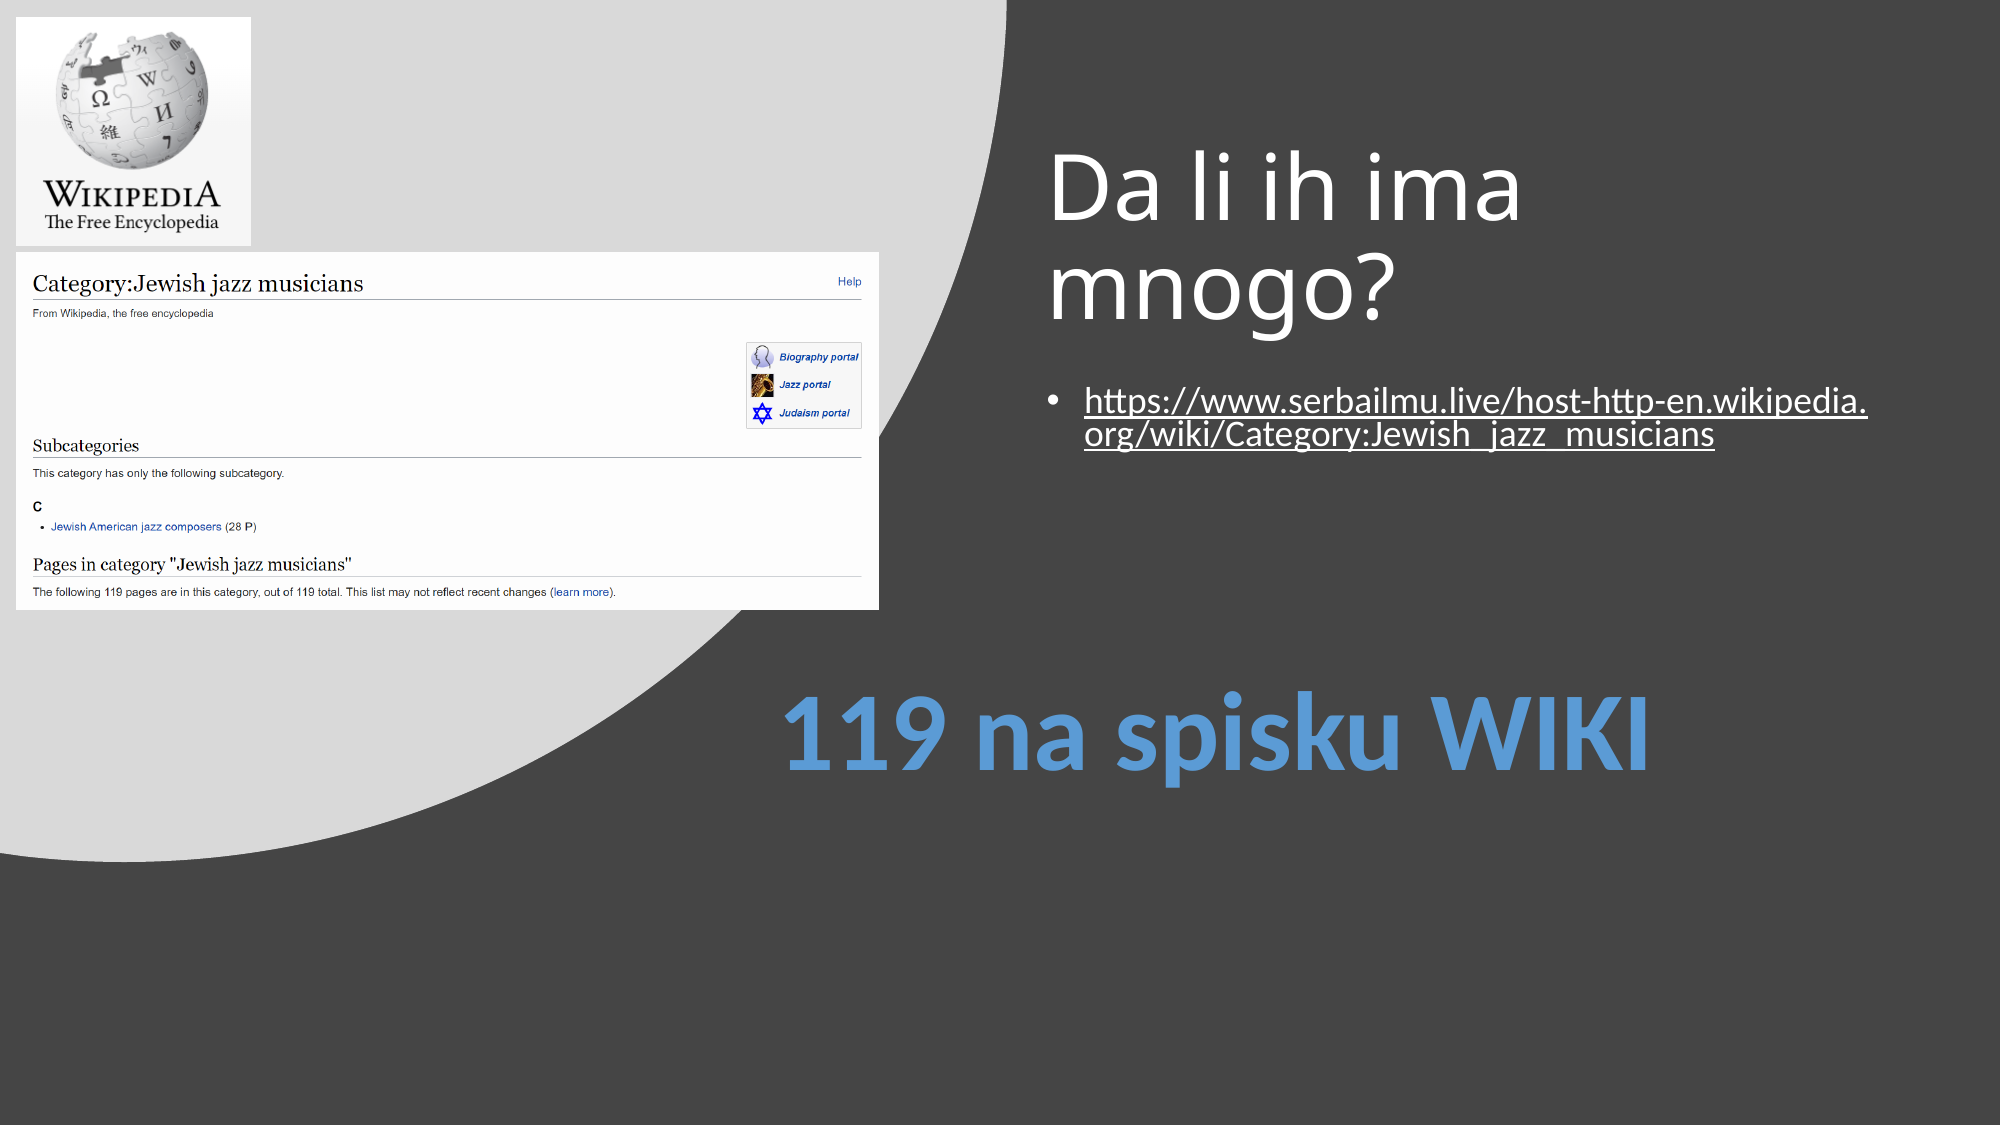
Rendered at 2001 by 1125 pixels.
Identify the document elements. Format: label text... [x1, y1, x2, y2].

list https://www.serbailmu.live/host-http-en.wikipedia.org/wiki/Category:Jewish_jazz_musicians [1031, 373, 1895, 928]
picture [16, 17, 251, 246]
text_box 119 na spisku WIKI [762, 650, 1696, 801]
text_box [0, 0, 1008, 864]
title Da li ih ima mnogo? [1031, 131, 1895, 350]
picture [16, 252, 879, 610]
